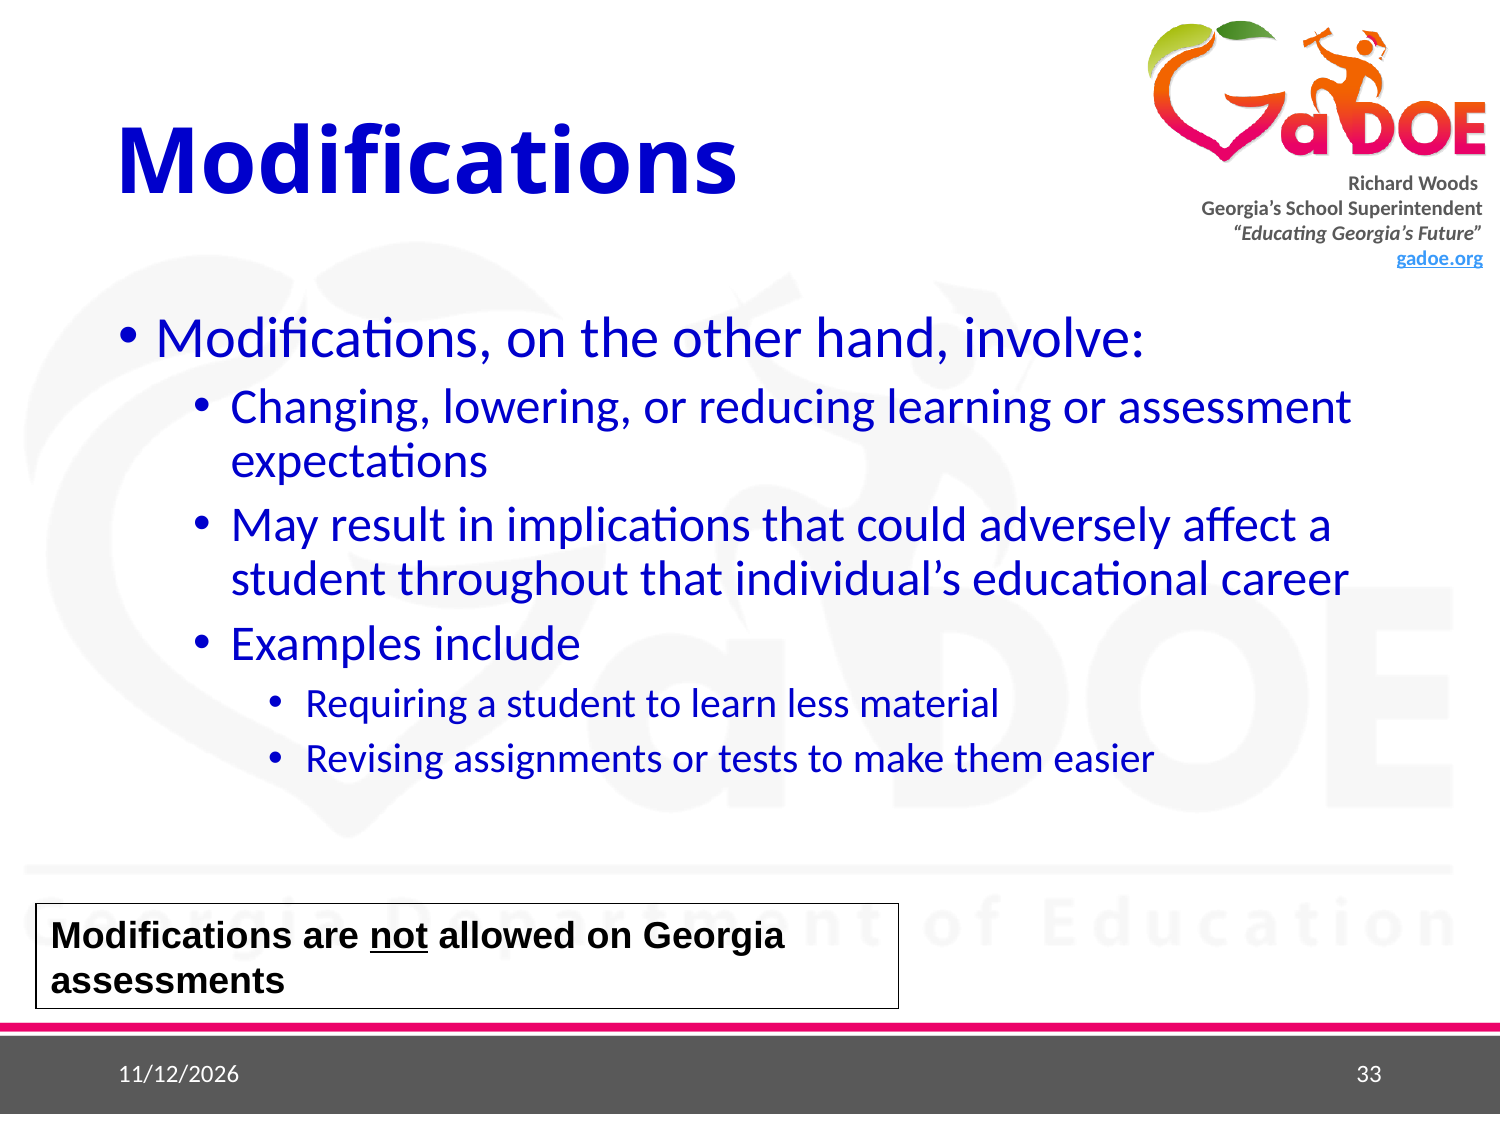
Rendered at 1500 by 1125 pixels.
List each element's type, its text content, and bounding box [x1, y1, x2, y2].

slide_number 33 [1059, 1042, 1397, 1103]
list Modifications, on the other hand, involve: Changing, lowering, or reducing learning or assessment expectations May result in implications that could adversely affect a student throughout that individual’s educational career Examples include Requiring a student to learn less material Revising assignments or tests to make them easier [103, 299, 1397, 1014]
title Modifications [99, 54, 1136, 273]
picture [1135, 8, 1499, 164]
picture [19, 235, 1473, 980]
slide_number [103, 1042, 441, 1103]
text_box Modifications are not allowed on Georgia assessments [35, 903, 899, 1009]
